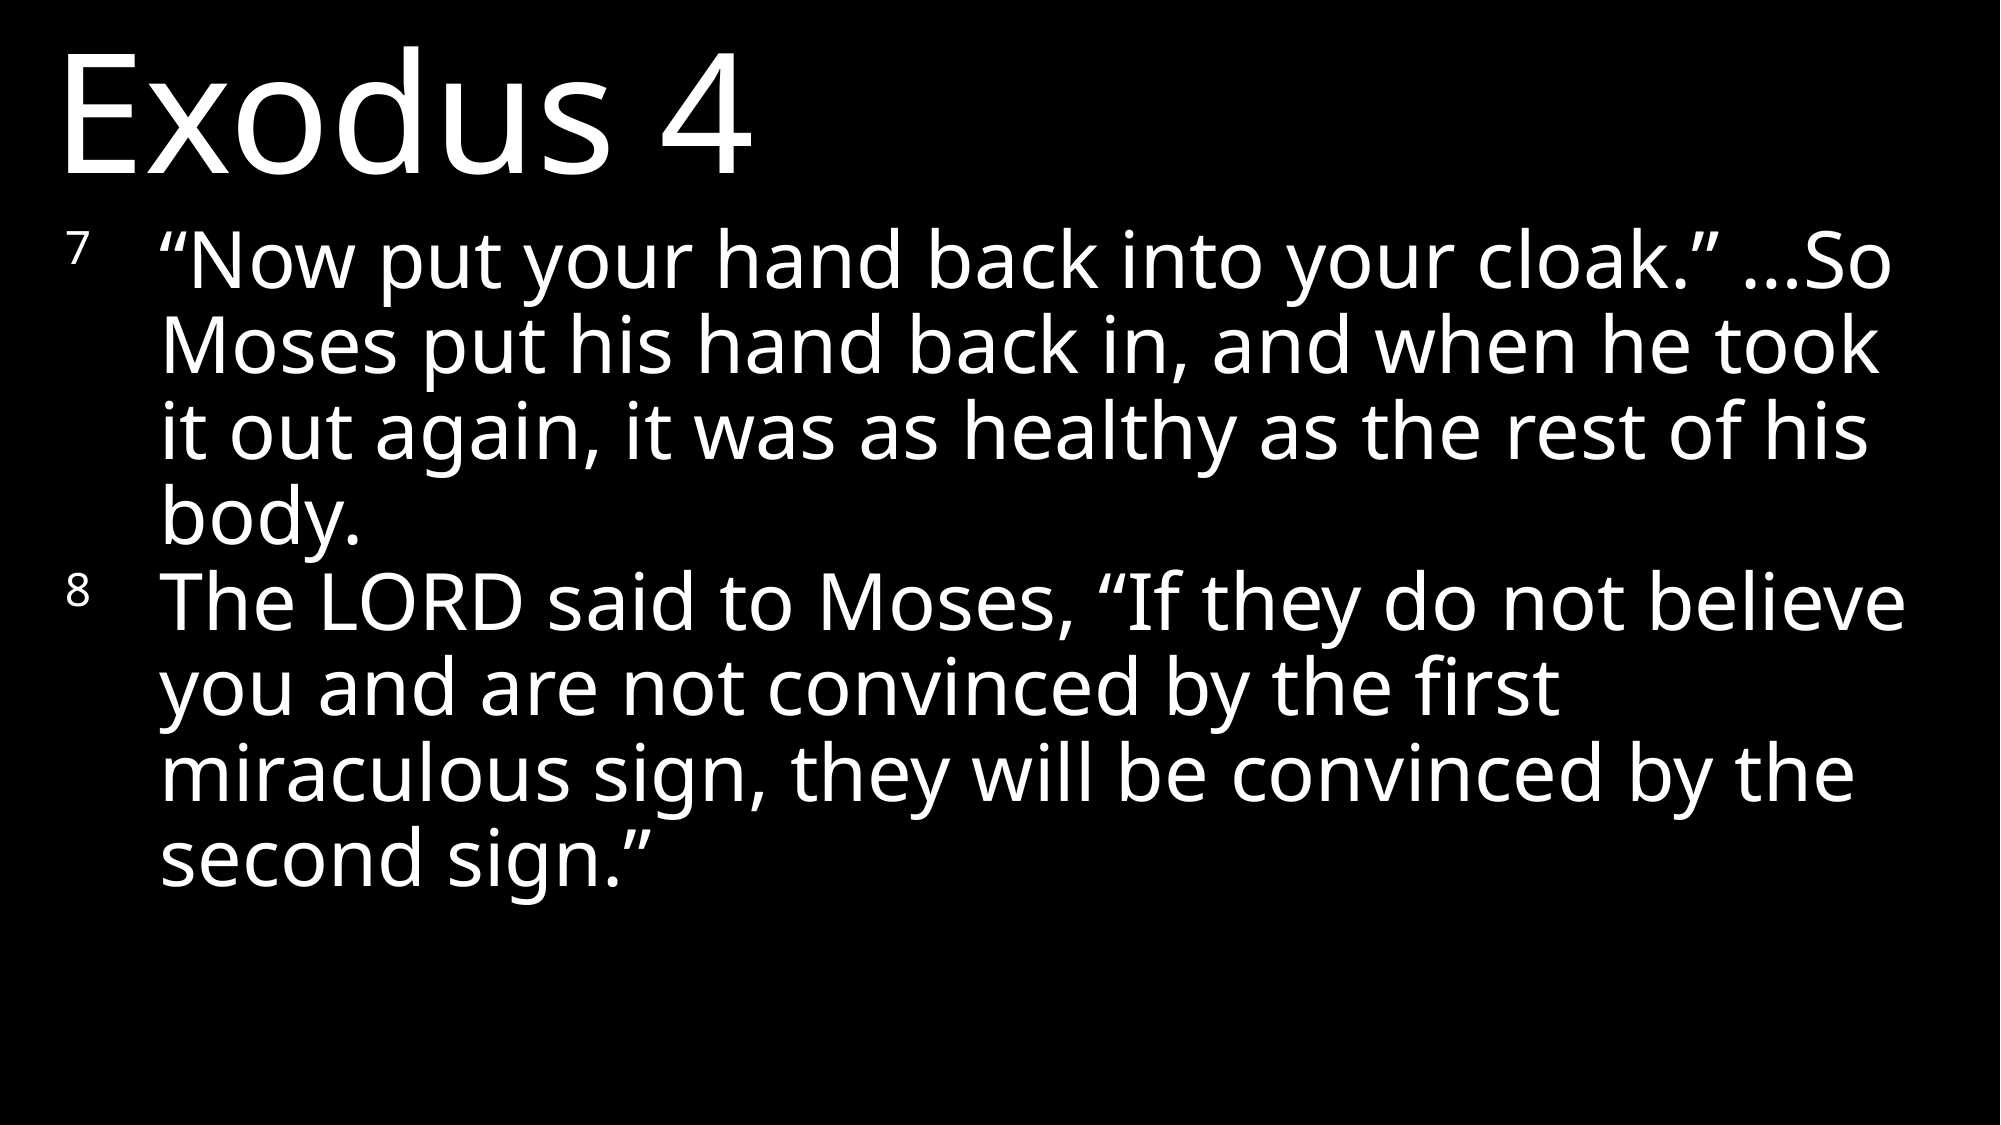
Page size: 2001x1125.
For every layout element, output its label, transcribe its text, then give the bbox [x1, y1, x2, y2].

text_box Exodus 4 [37, 0, 1838, 215]
text_box 7 “Now put your hand back into your cloak.” …So Moses put his hand back in, and when he took it out again, it was as healthy as the rest of his body. 8 The Lord said to Moses, “If they do not believe you and are not convinced by the first miraculous sign, they will be convinced by the second sign.” [49, 212, 1943, 912]
